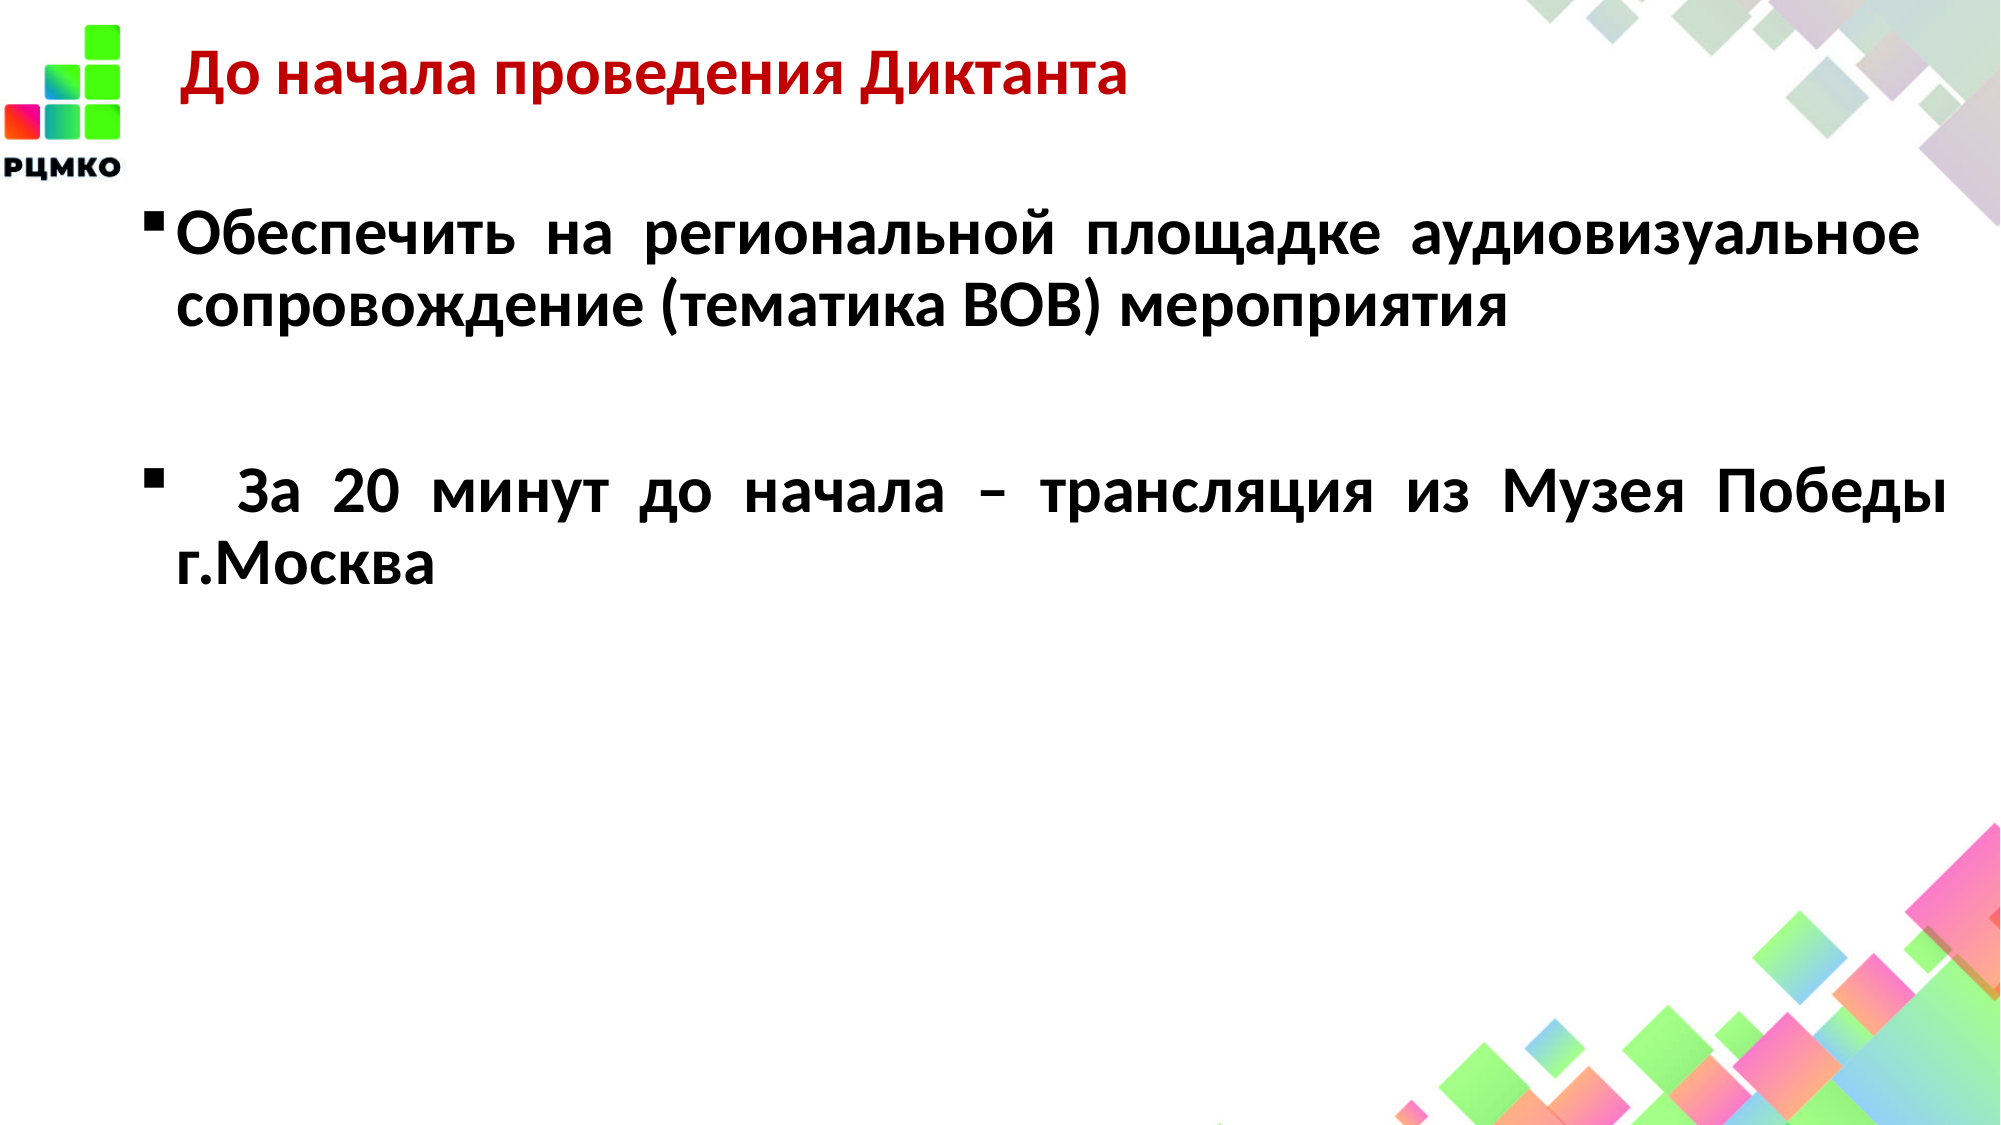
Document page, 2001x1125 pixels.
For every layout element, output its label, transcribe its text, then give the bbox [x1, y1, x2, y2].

picture [0, 0, 2001, 1125]
list Обеспечить на региональной площадке аудиовизуальное сопровождение (тематика ВОВ) мероприятия За 20 минут до начала – трансляция из Музея Победы г.Москва [123, 189, 1967, 836]
title До начала проведения Диктанта [165, 27, 1177, 119]
